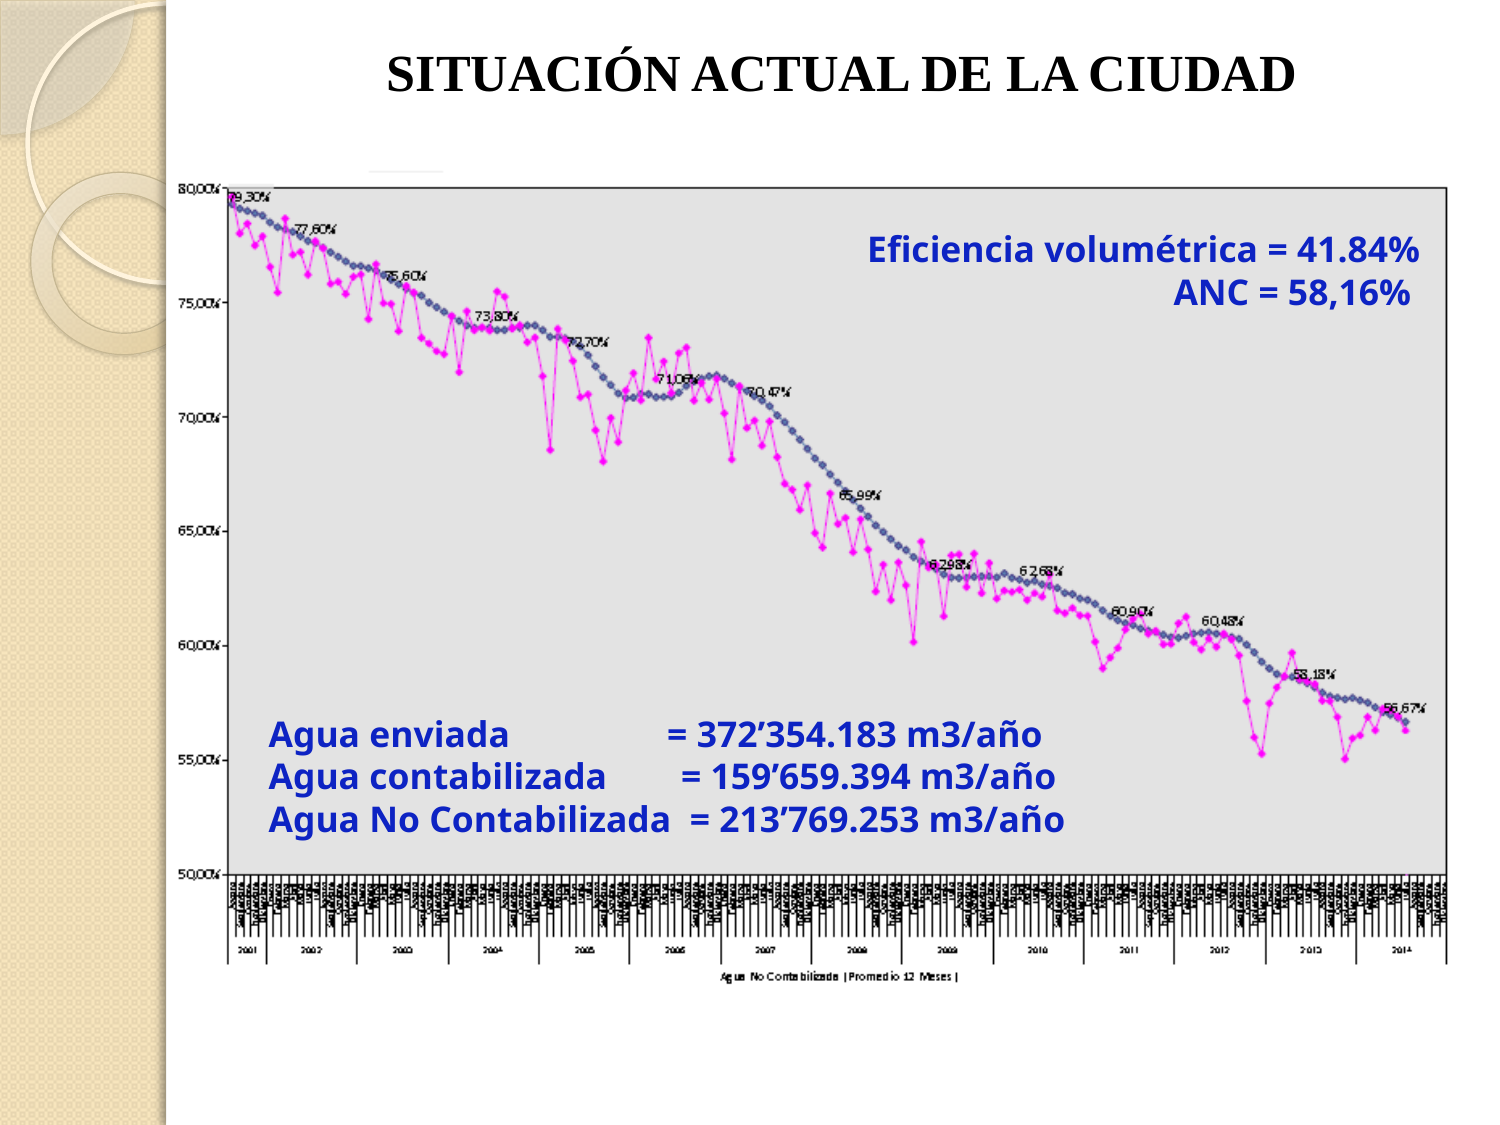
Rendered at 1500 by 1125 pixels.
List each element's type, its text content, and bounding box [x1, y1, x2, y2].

picture [170, 160, 1454, 997]
title SITUACIÓN ACTUAL DE LA CIUDAD [218, 19, 1449, 124]
